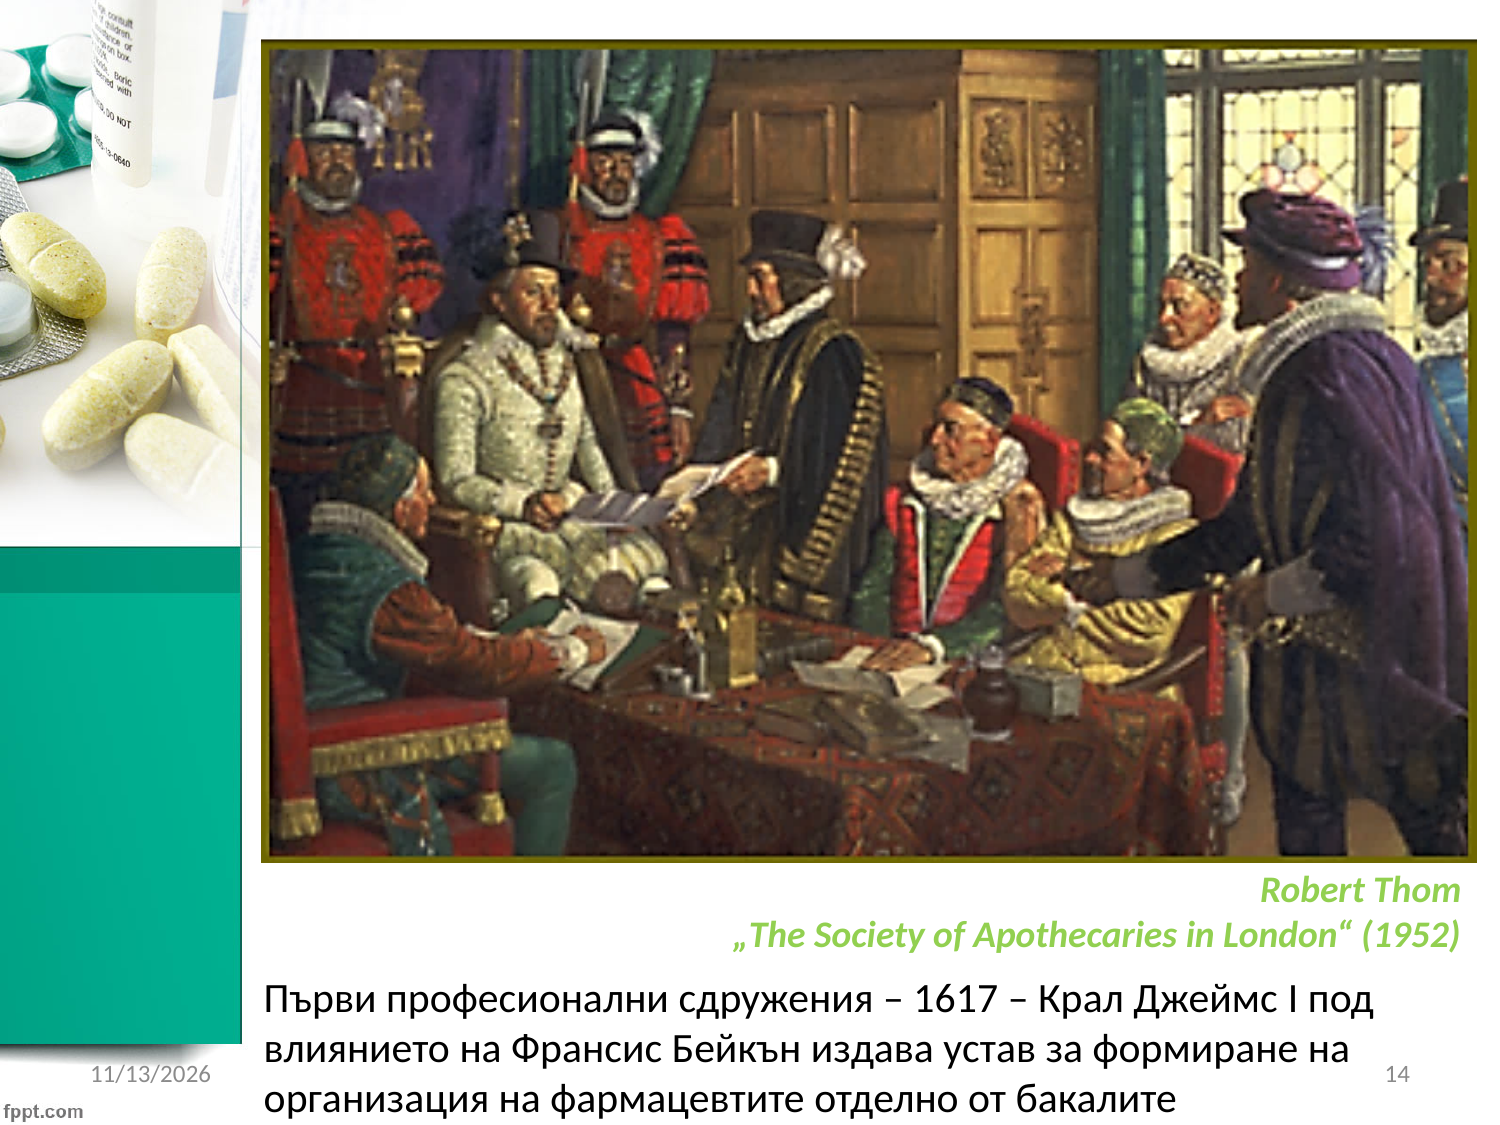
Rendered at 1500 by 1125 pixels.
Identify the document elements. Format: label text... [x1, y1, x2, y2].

text_box Първи професионални сдружения – 1617 – Крал Джеймс I под влиянието на Франсис Бейкън издава устав за формиране на организация на фармацевтите отделно от бакалите [248, 963, 1500, 1125]
picture [0, 0, 1500, 1125]
text_box Robert Thom „The Society of Apothecaries in London“ (1952) [299, 872, 1477, 962]
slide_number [75, 1042, 248, 1103]
